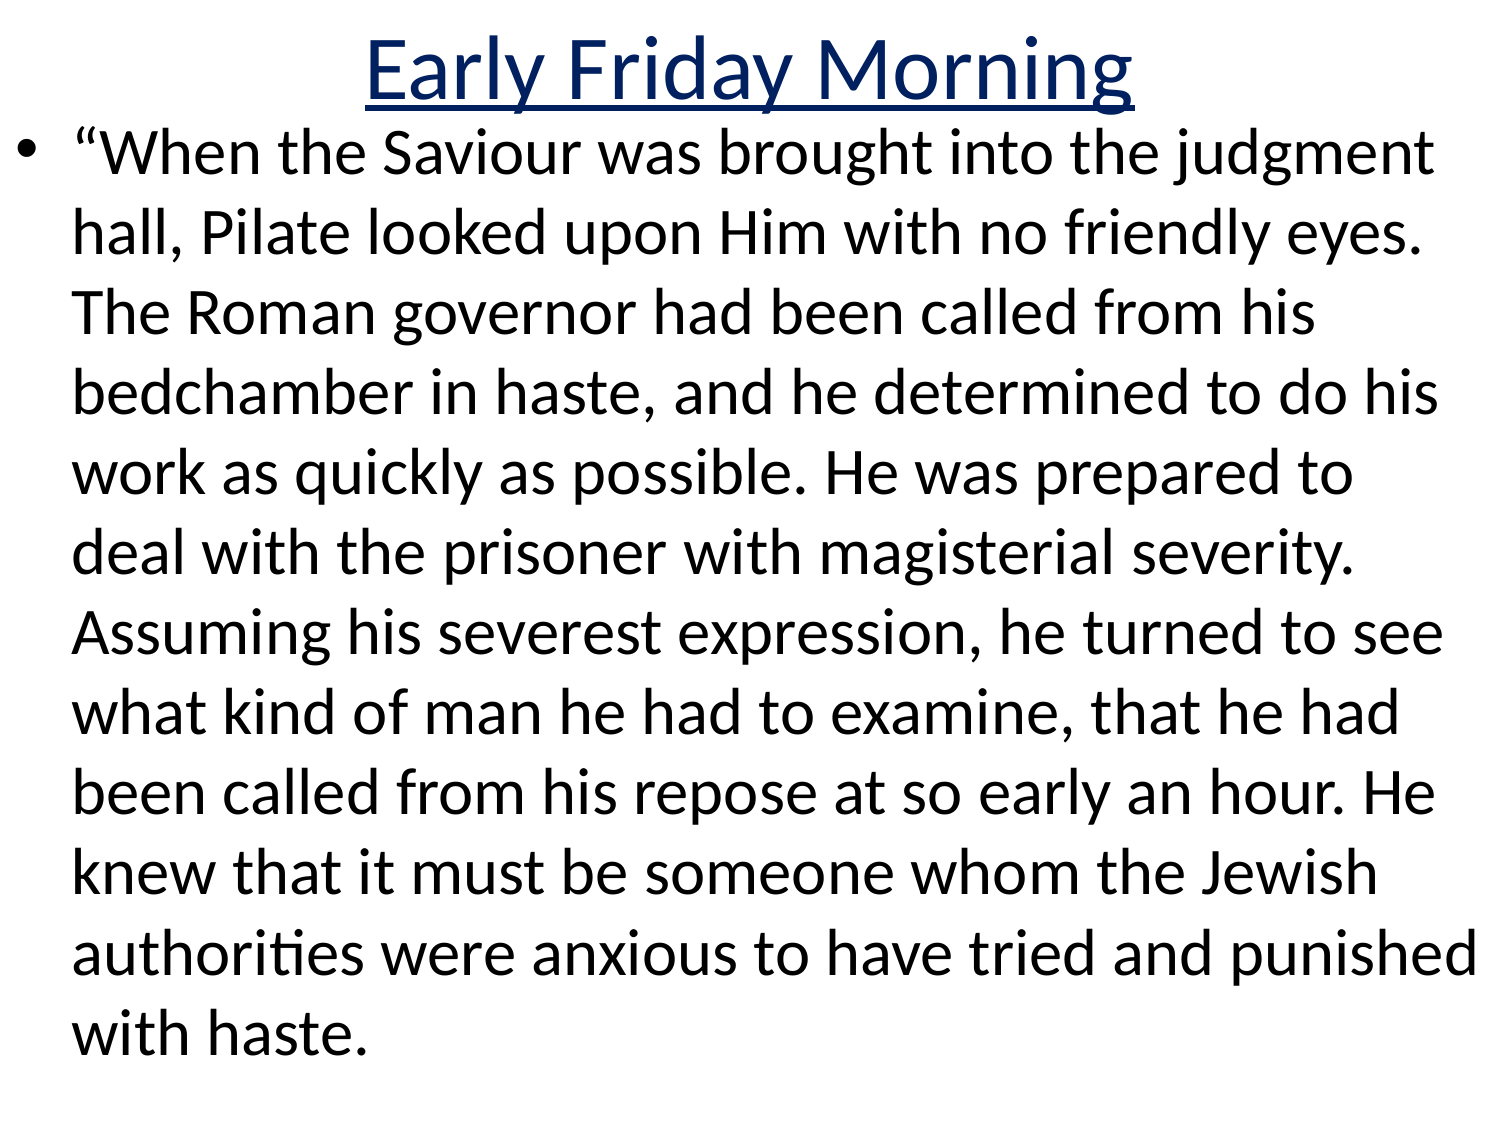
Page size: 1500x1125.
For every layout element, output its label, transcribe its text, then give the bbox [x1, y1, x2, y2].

title Early Friday Morning [75, 0, 1425, 99]
list “When the Saviour was brought into the judgment hall, Pilate looked upon Him with no friendly eyes. The Roman governor had been called from his bedchamber in haste, and he determined to do his work as quickly as possible. He was prepared to deal with the prisoner with magisterial severity. Assuming his severest expression, he turned to see what kind of man he had to examine, that he had been called from his repose at so early an hour. He knew that it must be someone whom the Jewish authorities were anxious to have tried and punished with haste. [0, 99, 1500, 1125]
